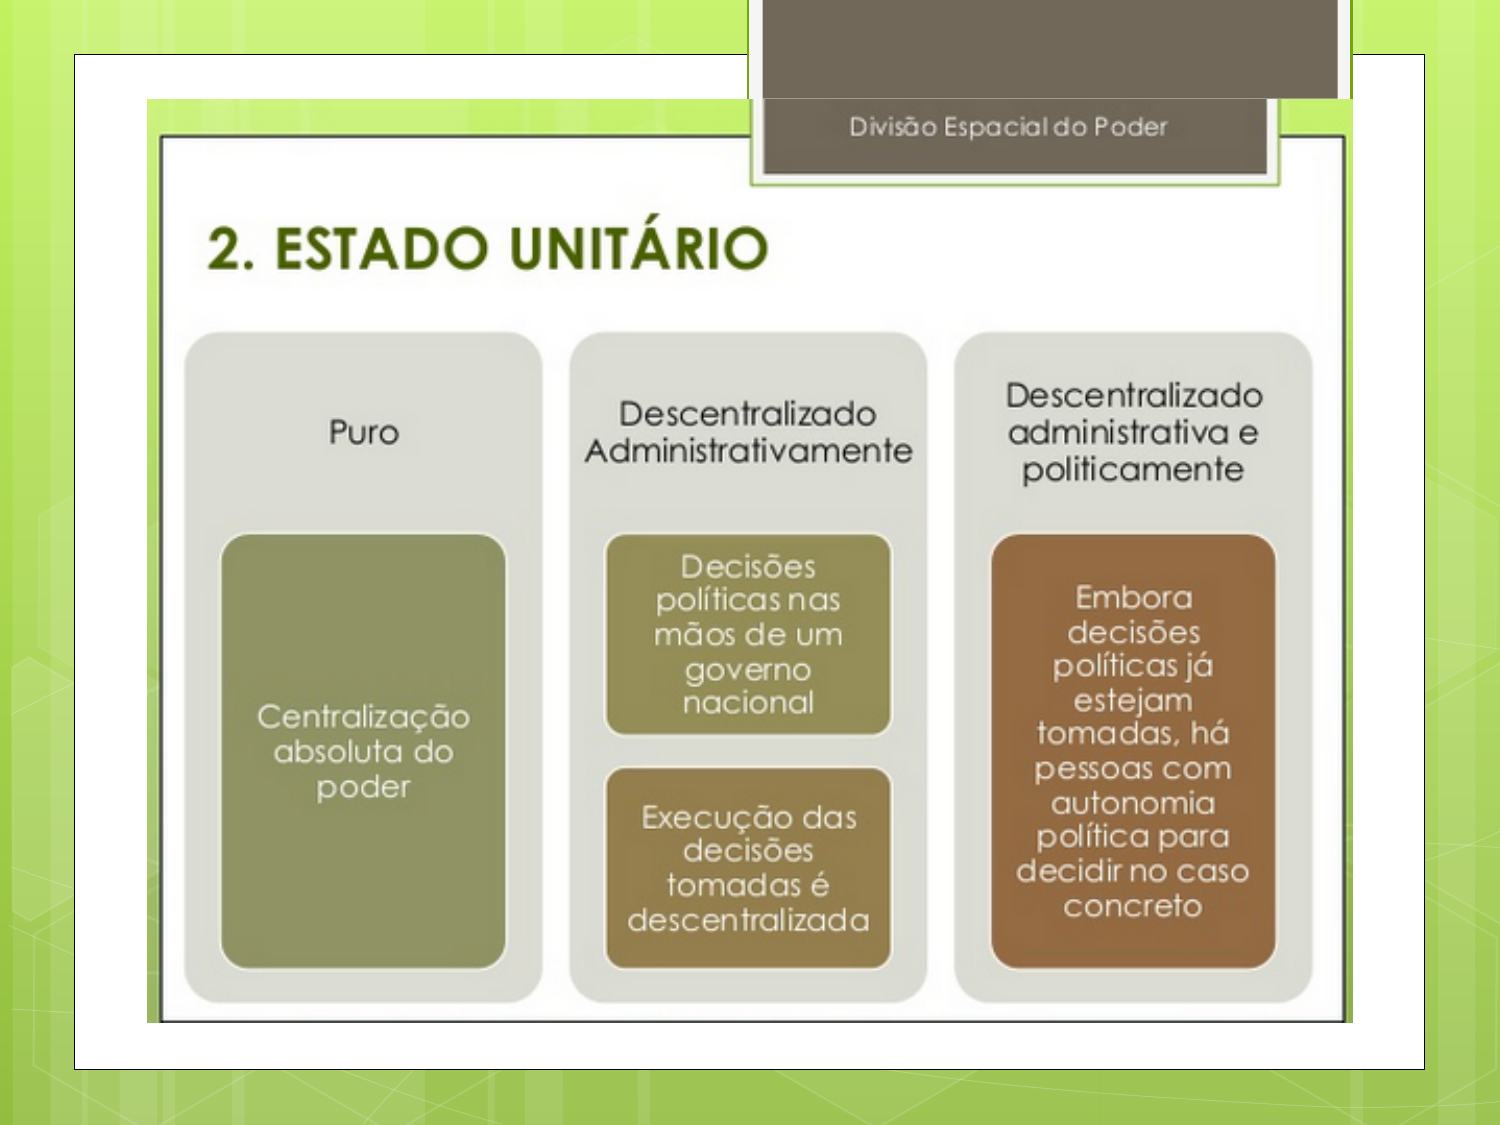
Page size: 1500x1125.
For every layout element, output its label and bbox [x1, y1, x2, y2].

picture [147, 99, 1353, 1024]
